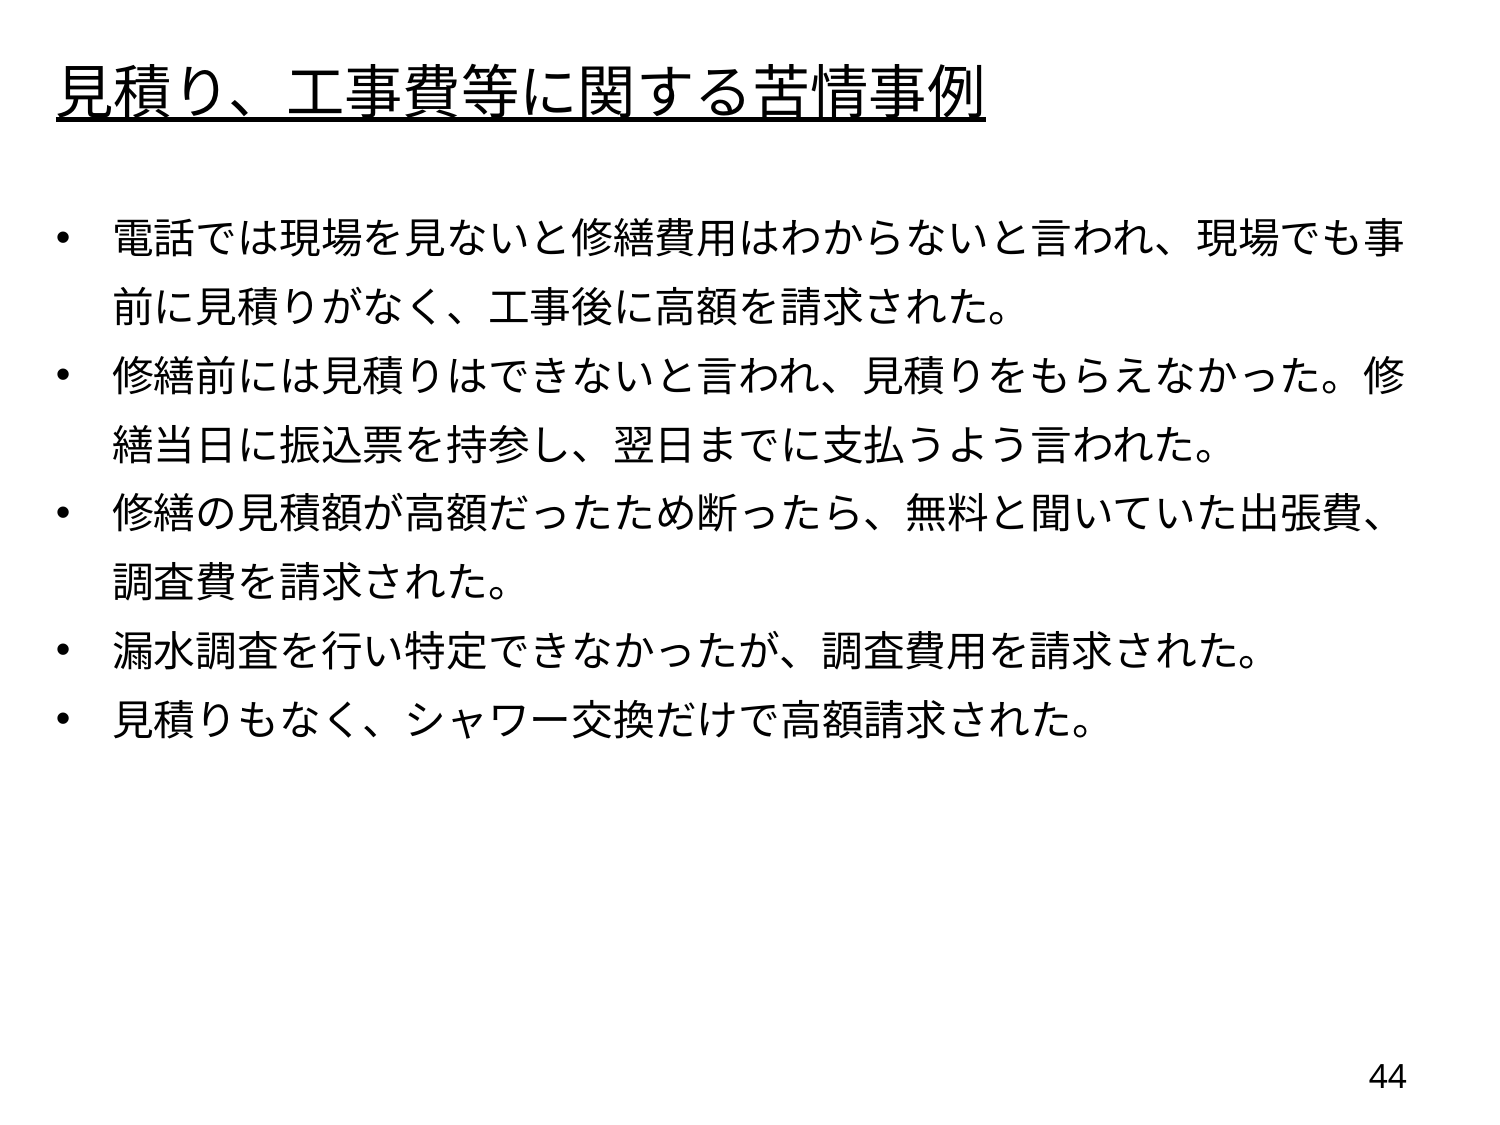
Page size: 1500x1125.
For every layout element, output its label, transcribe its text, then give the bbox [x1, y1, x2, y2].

text_box 見積り、工事費等に関する苦情事例 電話では現場を見ないと修繕費用はわからないと言われ、現場でも事前に見積りがなく、工事後に高額を請求された。 修繕前には見積りはできないと言われ、見積りをもらえなかった。修繕当日に振込票を持参し、翌日までに支払うよう言われた。 修繕の見積額が高額だったため断ったら、無料と聞いていた出張費、調査費を請求された。 漏水調査を行い特定できなかったが、調査費用を請求された。 見積りもなく、シャワー交換だけで高額請求された。 [41, 47, 1459, 751]
text_box 43 [1084, 1052, 1422, 1103]
